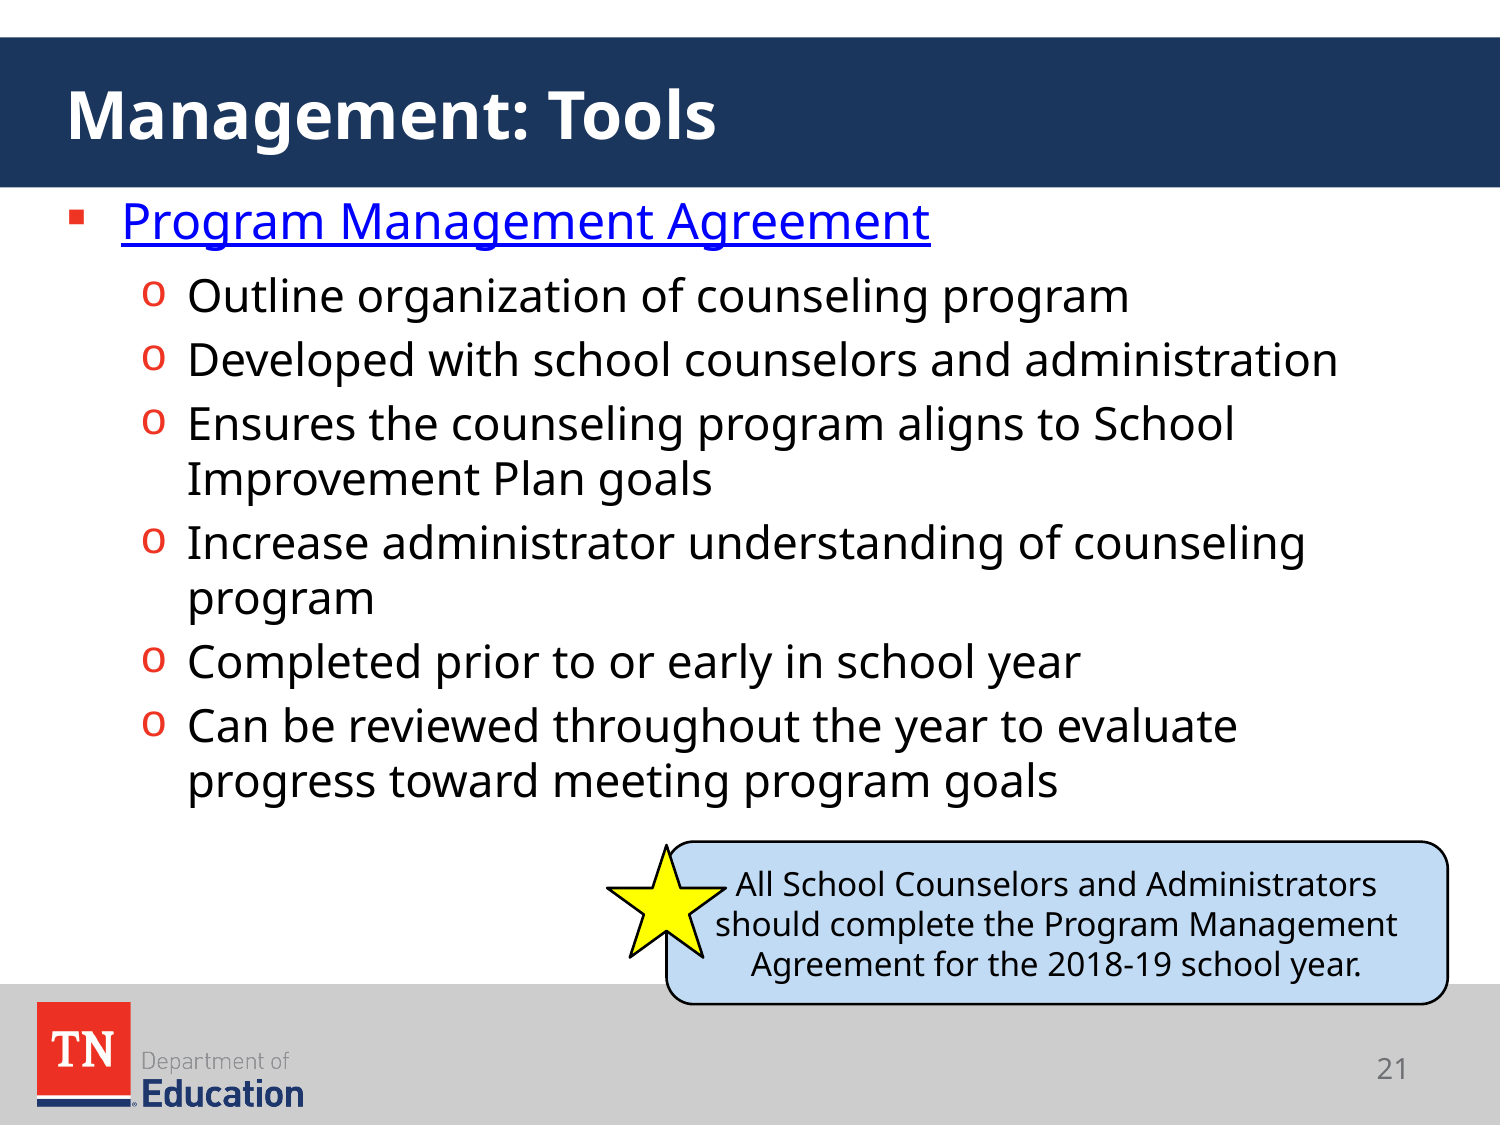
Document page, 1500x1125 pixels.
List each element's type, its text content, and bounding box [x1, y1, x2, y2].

list Program Management Agreement Outline organization of counseling program Developed with school counselors and administration Ensures the counseling program aligns to School Improvement Plan goals Increase administrator understanding of counseling program Completed prior to or early in school year Can be reviewed throughout the year to evaluate progress toward meeting program goals [50, 182, 1425, 995]
picture [37, 1002, 303, 1107]
title Management: Tools [50, 37, 1413, 188]
text_box All School Counselors and Administrators should complete the Program Management Agreement for the 2018-19 school year. [665, 840, 1450, 1006]
text_box [605, 843, 728, 959]
slide_number 21 [1350, 1042, 1425, 1103]
